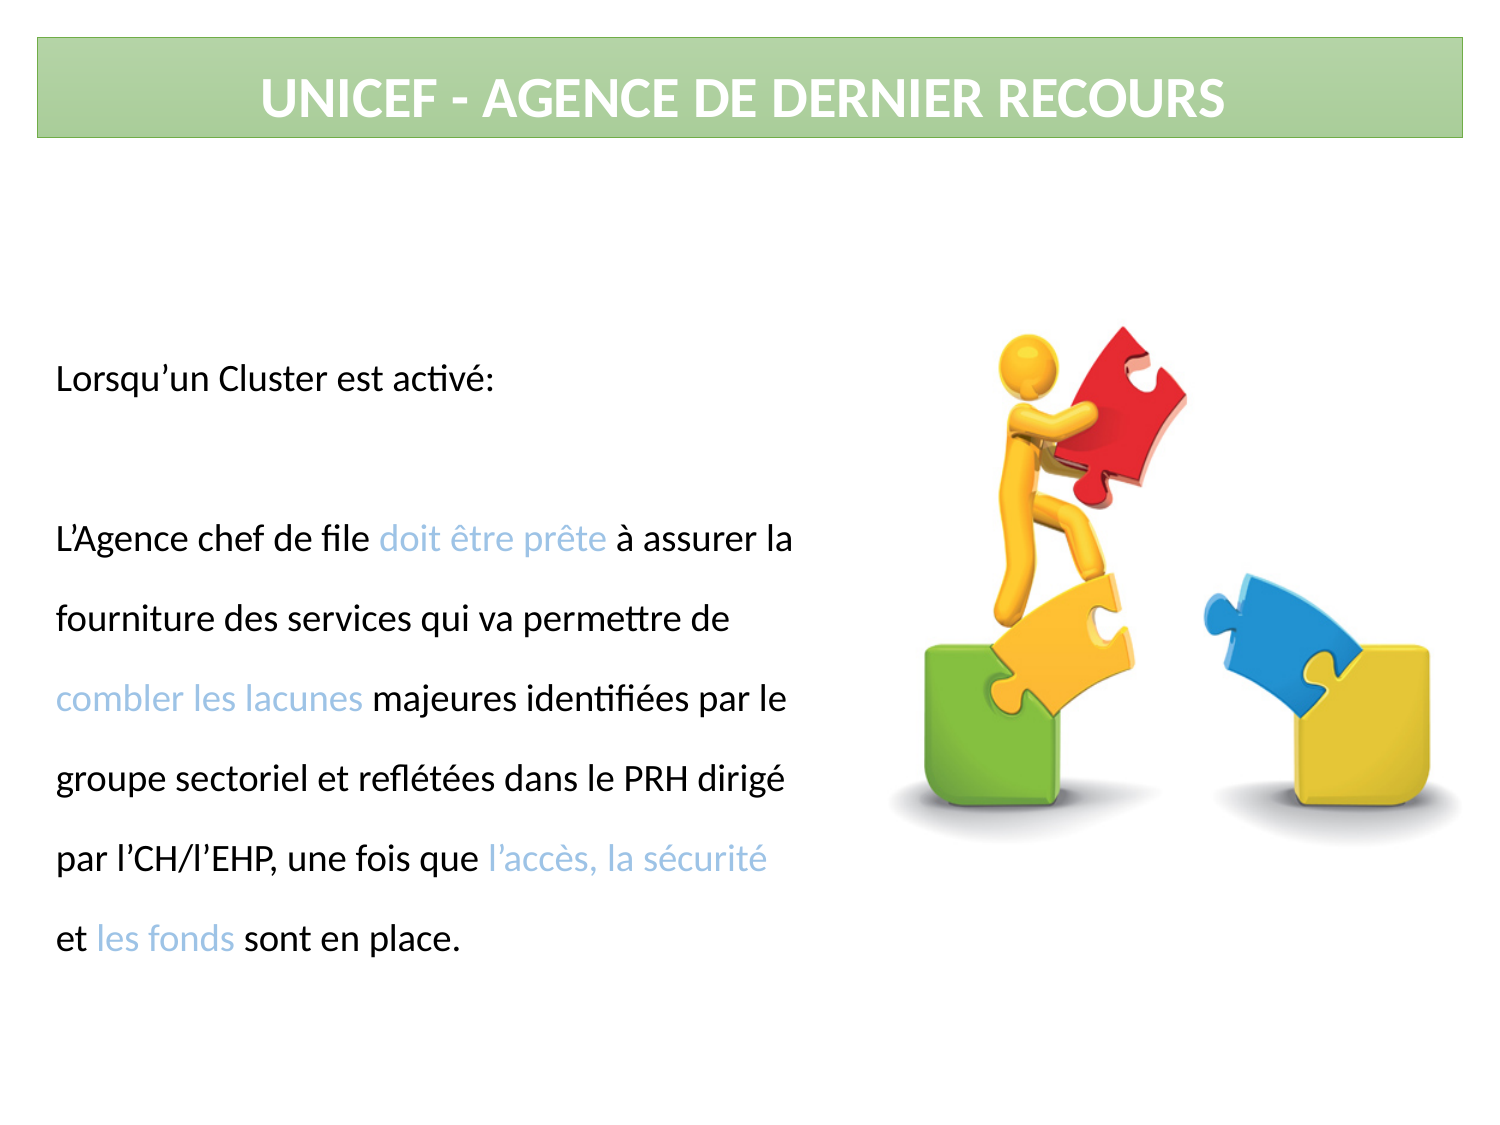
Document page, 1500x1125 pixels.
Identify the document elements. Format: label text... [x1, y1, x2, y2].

text_box Lorsqu’un Cluster est activé: L’Agence chef de file doit être prête à assurer la fourniture des services qui va permettre de combler les lacunes majeures identifiées par le groupe sectoriel et reflétées dans le PRH dirigé par l’CH/l’EHP, une fois que l’accès, la sécurité et les fonds sont en place. [41, 337, 810, 992]
picture [887, 287, 1463, 888]
title UNICEF - AGENCE DE DERNIER RECOURS [37, 37, 1463, 138]
